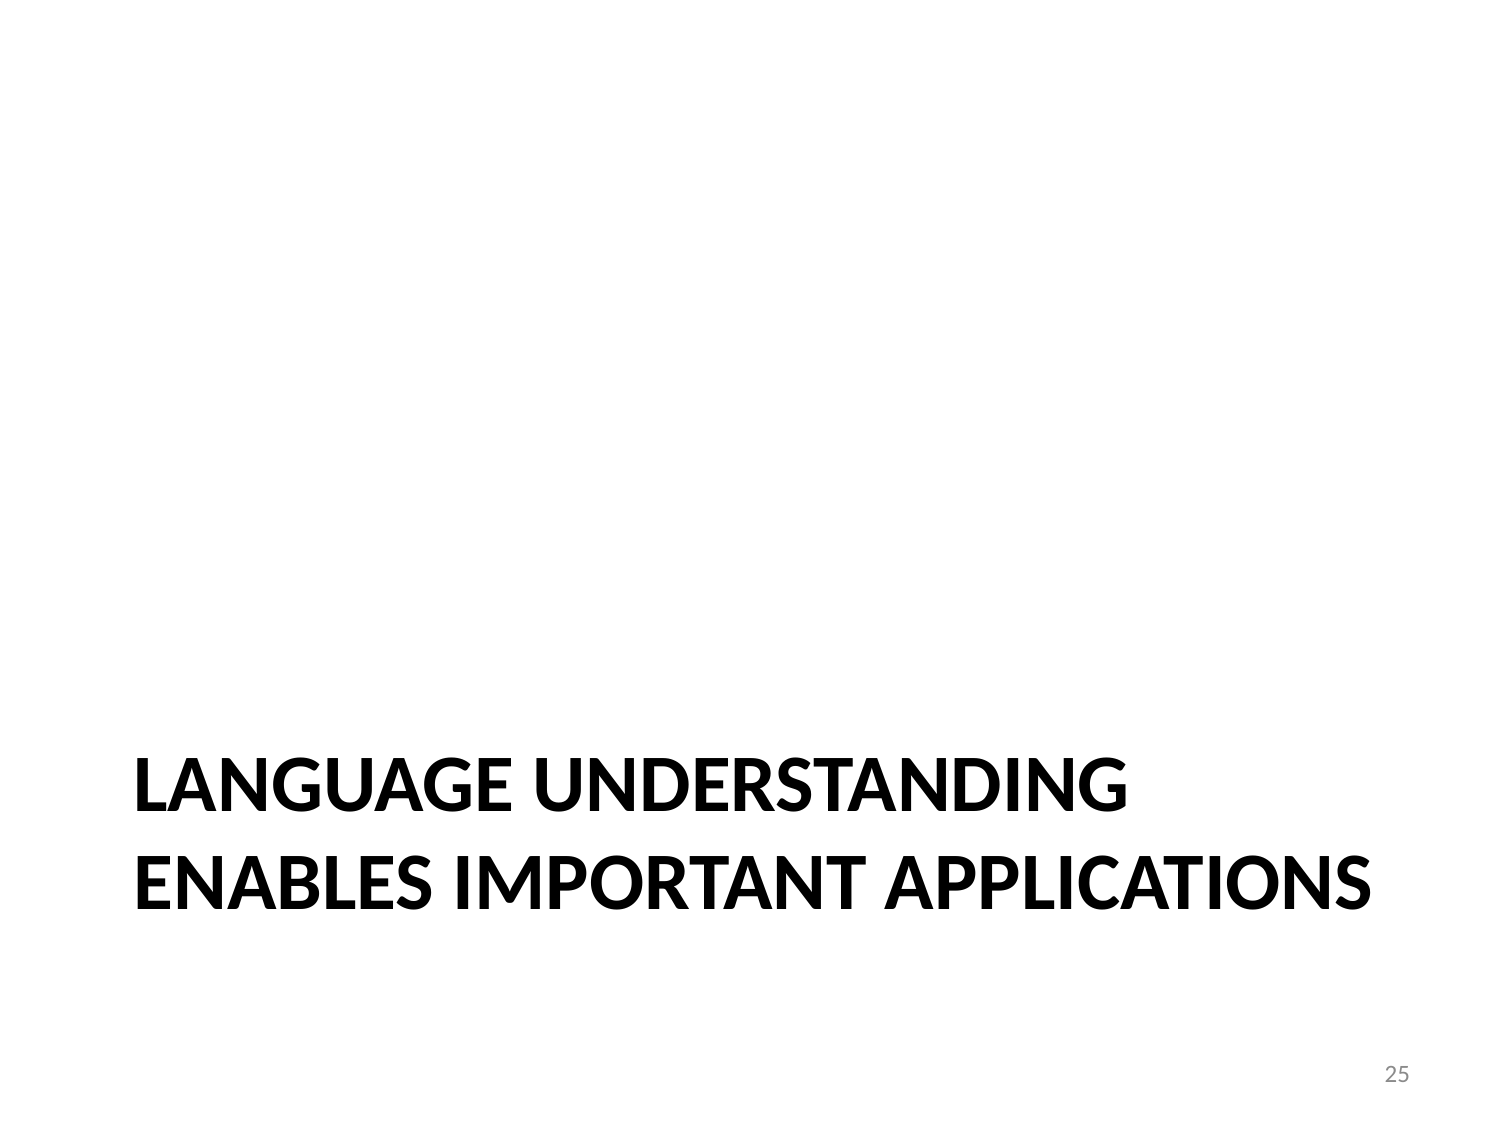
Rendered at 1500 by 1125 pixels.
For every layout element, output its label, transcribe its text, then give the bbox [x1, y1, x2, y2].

slide_number 25 [1074, 1042, 1425, 1103]
title language understanding enables important applications [118, 722, 1394, 947]
